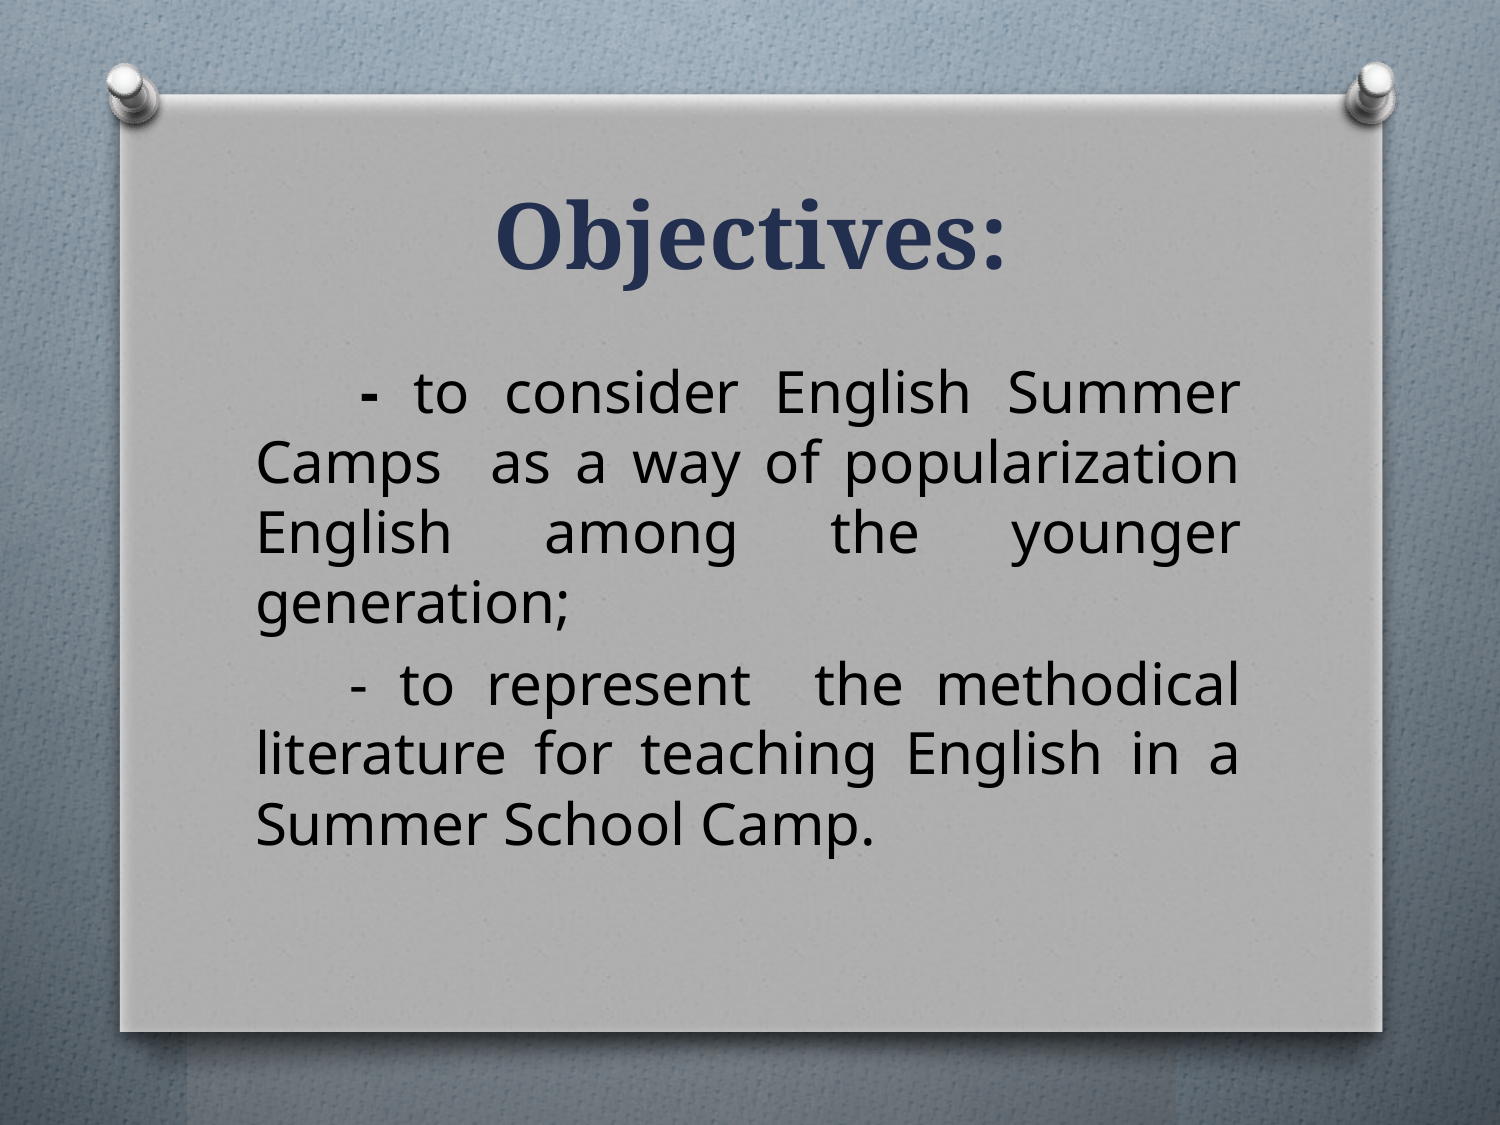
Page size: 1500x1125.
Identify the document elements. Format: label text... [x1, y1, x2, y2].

picture [1317, 35, 1439, 156]
picture [75, 29, 198, 153]
title Objectives: [179, 134, 1323, 332]
list - to consider English Summer Camps as a way of popularization English among the younger generation; - to represent the methodical literature for teaching English in a Summer School Camp. [240, 347, 1257, 939]
